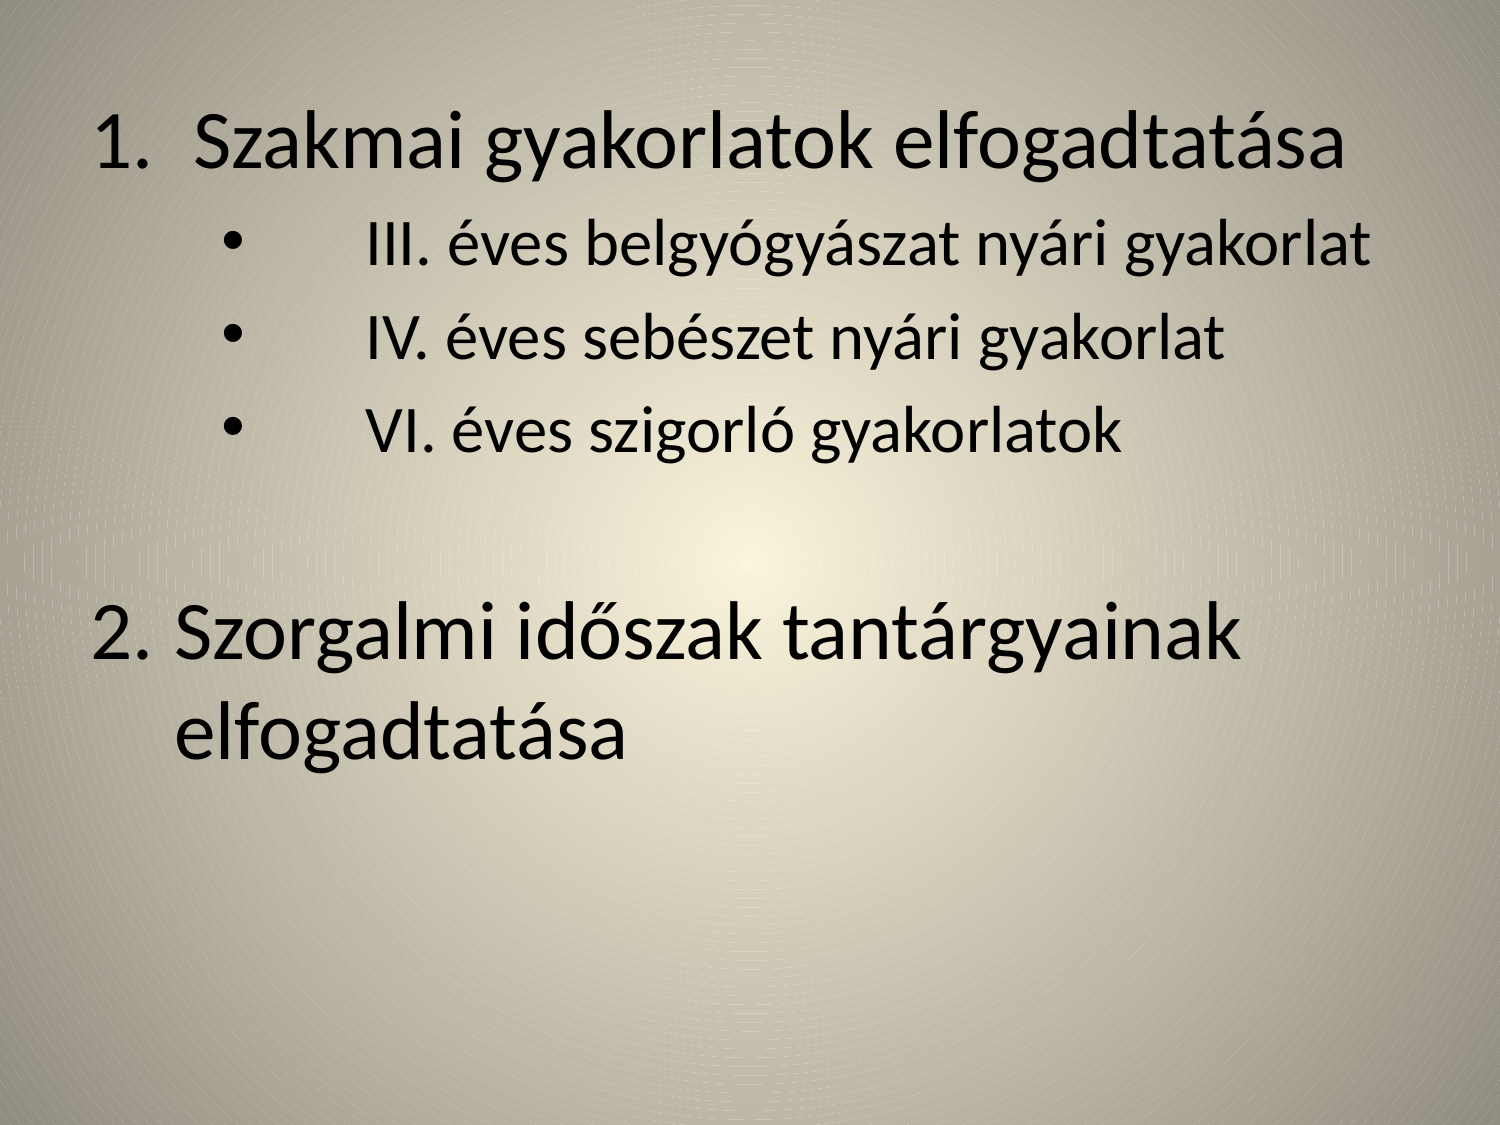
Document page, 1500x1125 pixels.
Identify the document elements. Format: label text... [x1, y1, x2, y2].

list Szakmai gyakorlatok elfogadtatása III. éves belgyógyászat nyári gyakorlat IV. éves sebészet nyári gyakorlat VI. éves szigorló gyakorlatok Szorgalmi időszak tantárgyainak elfogadtatása [75, 78, 1425, 1005]
